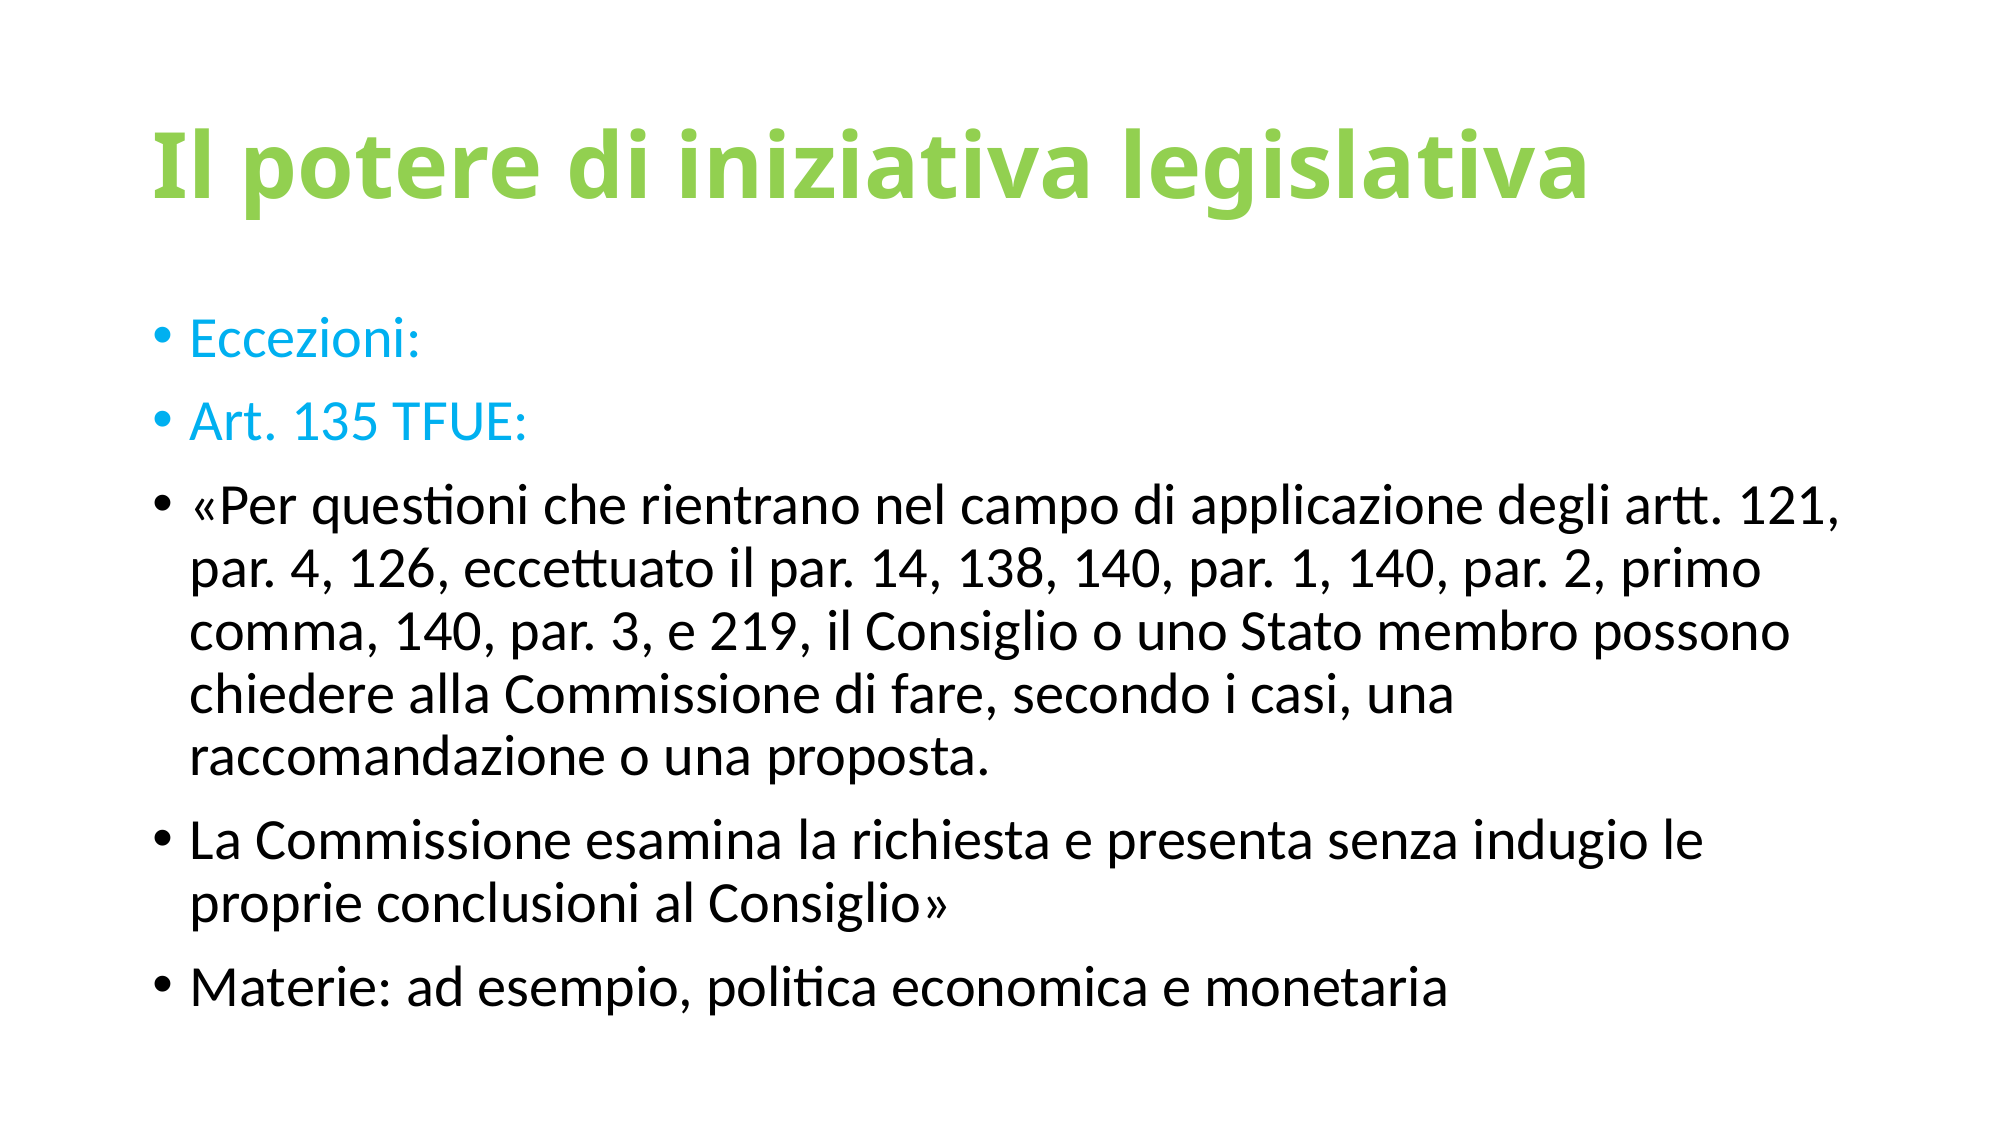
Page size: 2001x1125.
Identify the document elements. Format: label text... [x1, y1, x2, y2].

title Il potere di iniziativa legislativa [137, 59, 1863, 278]
list Eccezioni: Art. 135 TFUE: «Per questioni che rientrano nel campo di applicazione degli artt. 121, par. 4, 126, eccettuato il par. 14, 138, 140, par. 1, 140, par. 2, primo comma, 140, par. 3, e 219, il Consiglio o uno Stato membro possono chiedere alla Commissione di fare, secondo i casi, una raccomandazione o una proposta. La Commissione esamina la richiesta e presenta senza indugio le proprie conclusioni al Consiglio» Materie: ad esempio, politica economica e monetaria [137, 299, 1863, 1038]
